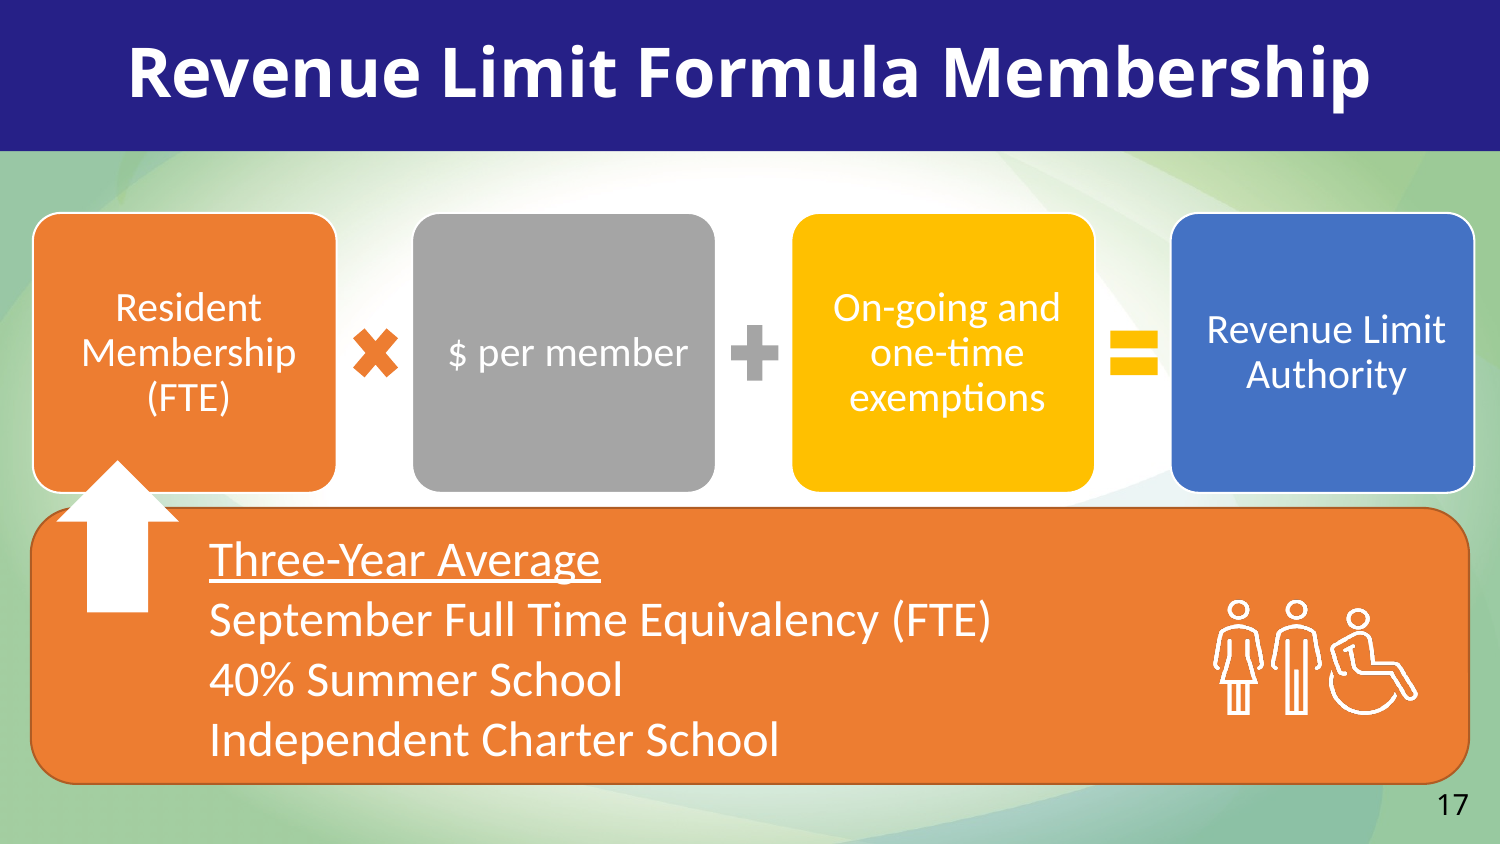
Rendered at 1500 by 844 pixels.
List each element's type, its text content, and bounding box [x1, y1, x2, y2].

text_box 17 [1421, 779, 1490, 834]
text_box Revenue Limit Formula Membership [0, 0, 1500, 152]
table_cell [0, 152, 1500, 844]
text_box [30, 461, 1470, 784]
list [30, 170, 1477, 536]
